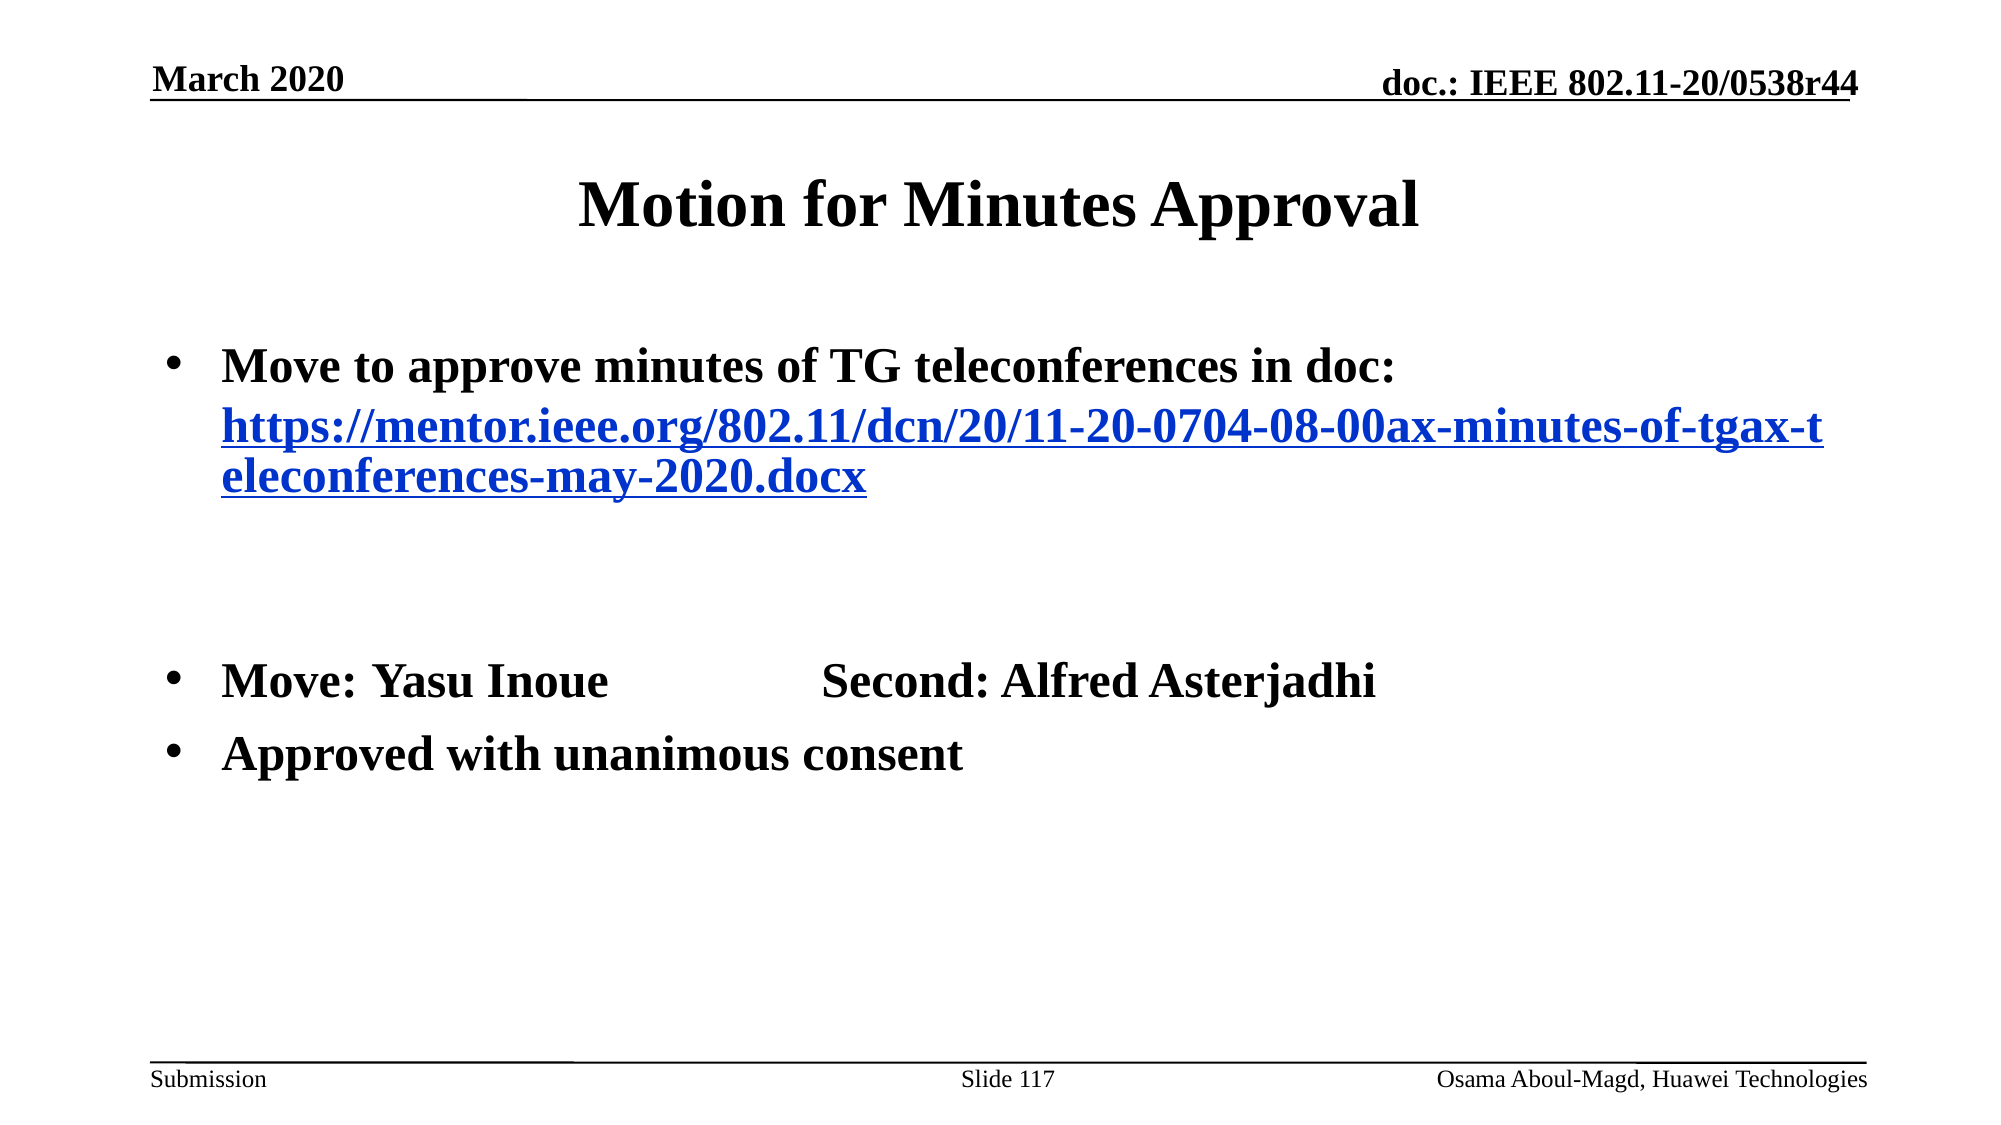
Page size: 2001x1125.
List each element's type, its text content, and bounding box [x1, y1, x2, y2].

list Move to approve minutes of TG teleconferences in doc: https://mentor.ieee.org/802.11/dcn/20/11-20-0704-08-00ax-minutes-of-tgax-teleconferences-may-2020.docx Move: Yasu Inoue Second: Alfred Asterjadhi Approved with unanimous consent [149, 324, 1850, 1000]
footer Osama Aboul-Magd, Huawei Technologies [1171, 1061, 1869, 1093]
slide_number Slide 117 [950, 1061, 1067, 1123]
title Motion for Minutes Approval [149, 112, 1850, 288]
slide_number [152, 54, 563, 100]
